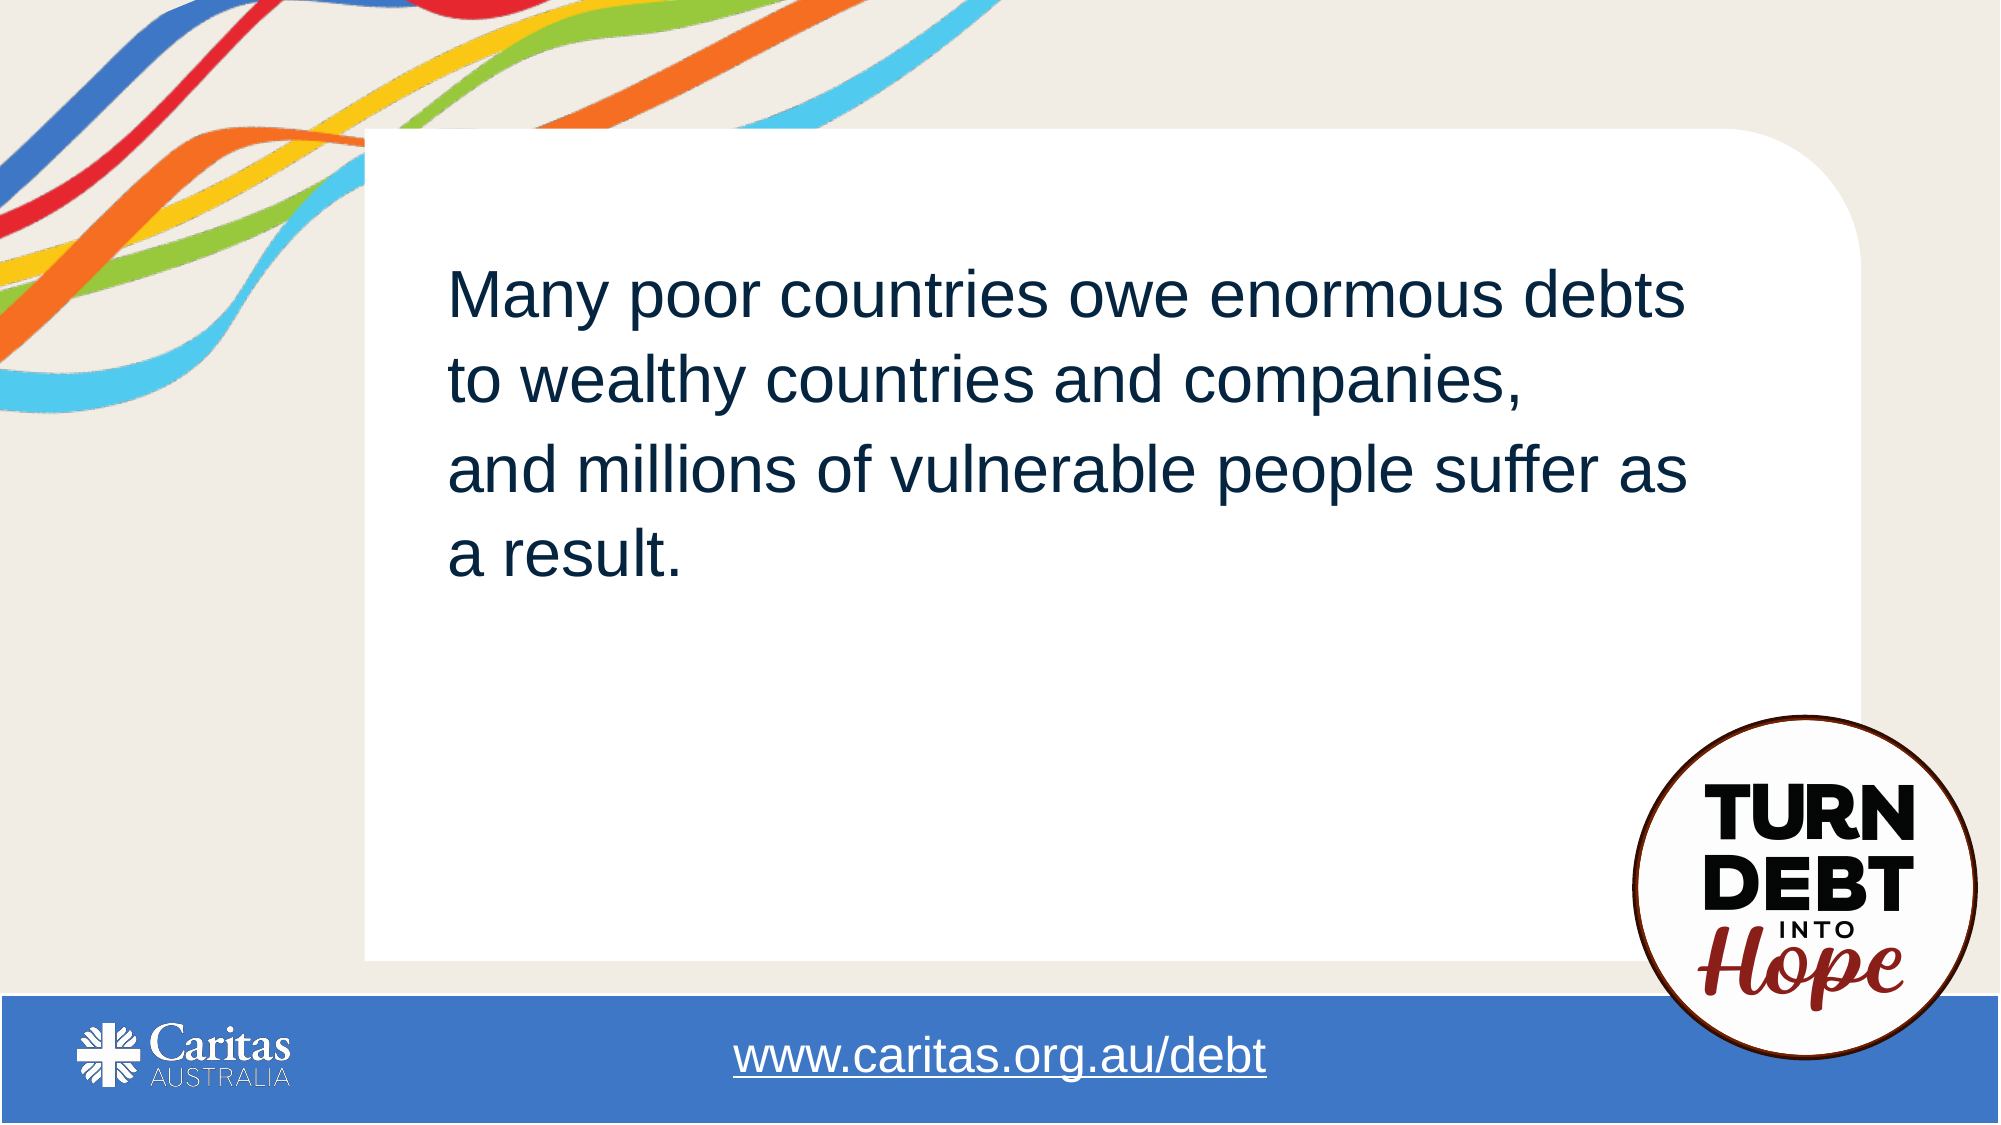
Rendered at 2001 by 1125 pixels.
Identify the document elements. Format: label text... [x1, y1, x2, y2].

picture [0, 0, 1047, 475]
list Many poor countries owe enormous debts to wealthy countries and companies, and millions of vulnerable people suffer as a result. [432, 239, 1741, 1125]
picture [77, 1022, 290, 1087]
picture [1741, 715, 1978, 1060]
